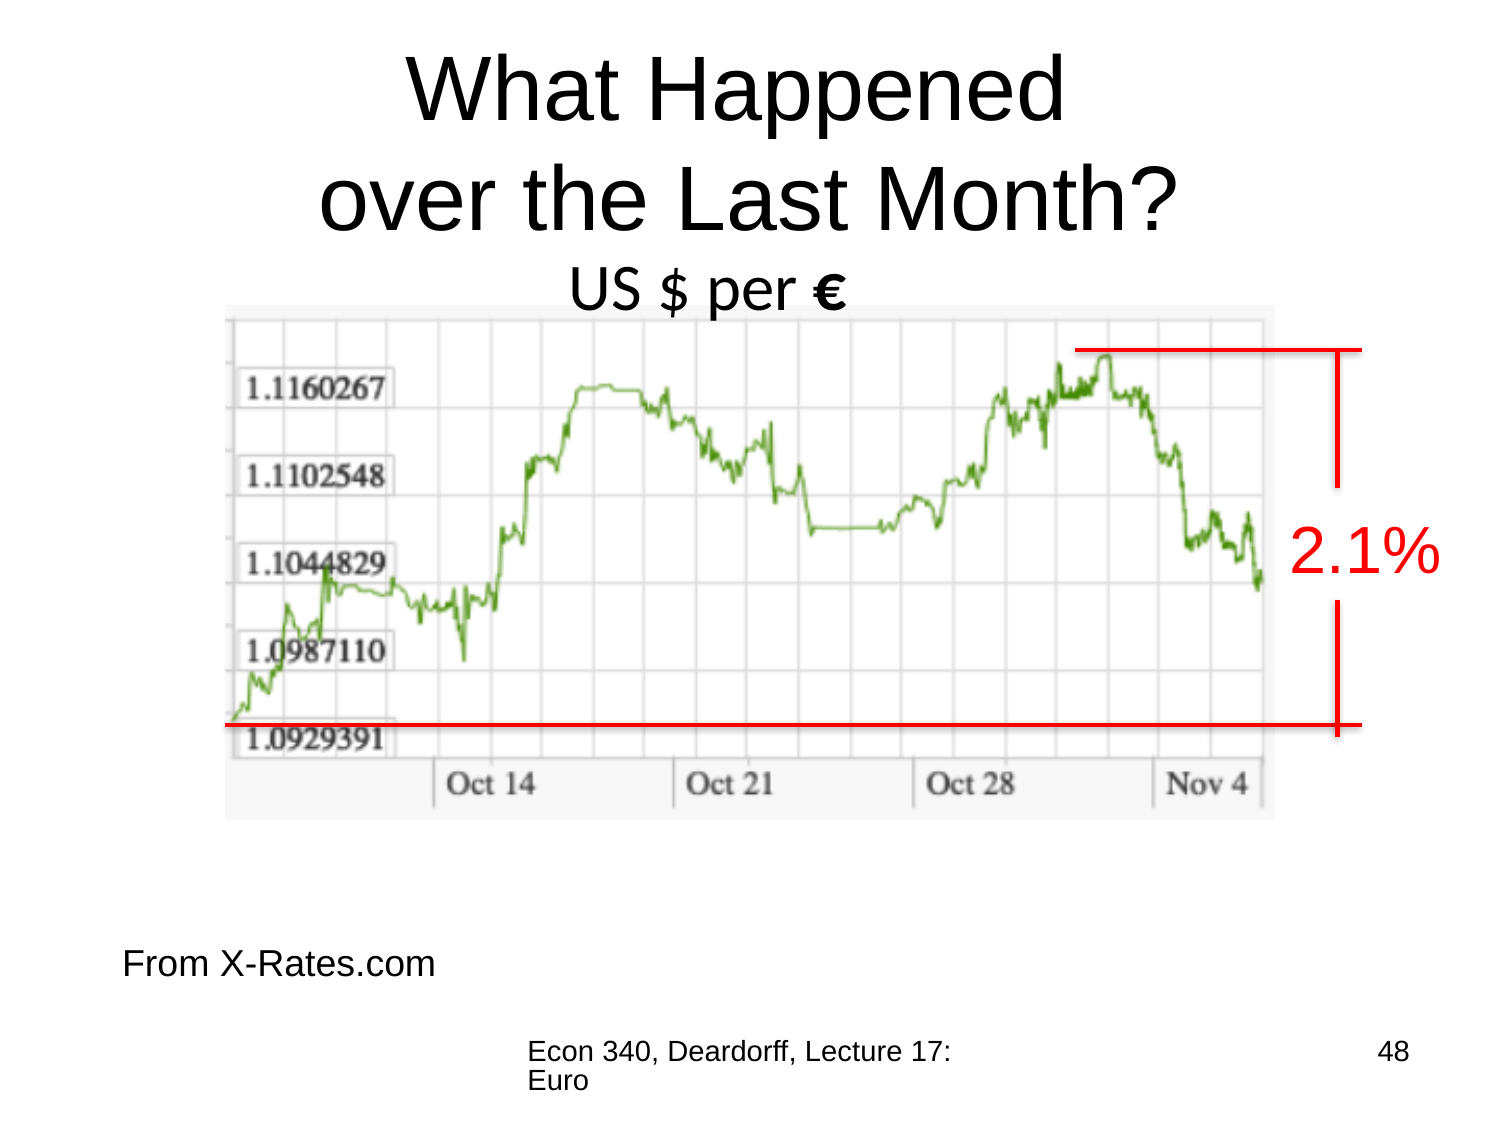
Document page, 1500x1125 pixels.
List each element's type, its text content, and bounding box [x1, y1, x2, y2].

picture [224, 726, 1276, 820]
slide_number 48 [1074, 1024, 1426, 1103]
text_box US $ per € [554, 236, 877, 303]
picture [224, 304, 1276, 724]
text_box From X-Rates.com [107, 931, 591, 991]
footer Econ 340, Deardorff, Lecture 17: Euro [512, 1024, 988, 1103]
text_box 2.1% [1279, 499, 1475, 595]
title What Happened over the Last Month? [74, 44, 1426, 233]
